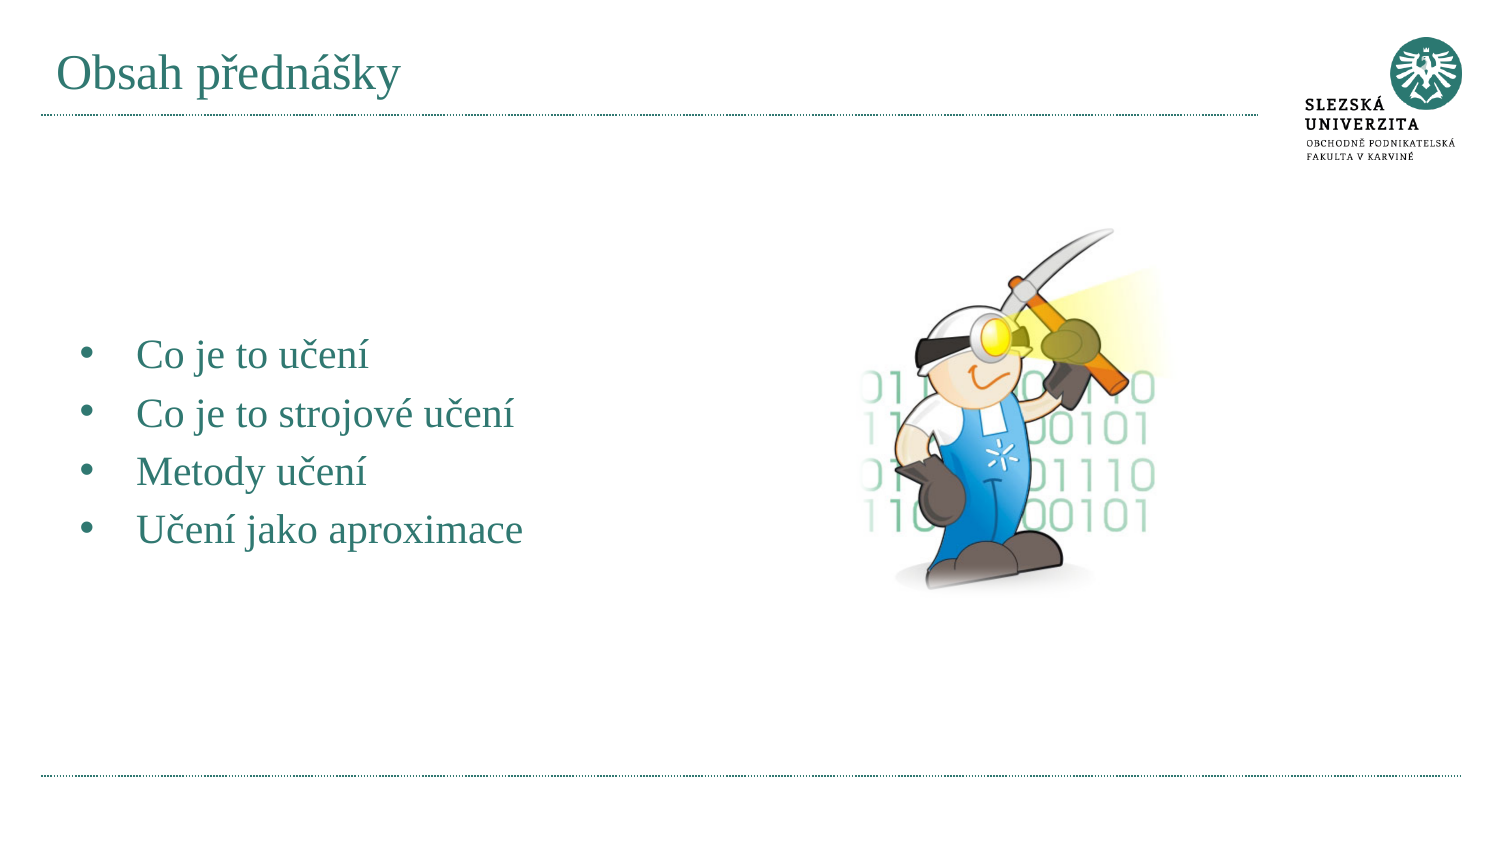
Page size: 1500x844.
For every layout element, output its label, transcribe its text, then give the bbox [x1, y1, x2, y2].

picture [1305, 37, 1462, 160]
title Obsah přednášky [41, 32, 786, 116]
picture [856, 220, 1188, 600]
text_box Co je to učení Co je to strojové učení Metody učení Učení jako aproximace [64, 126, 1424, 753]
